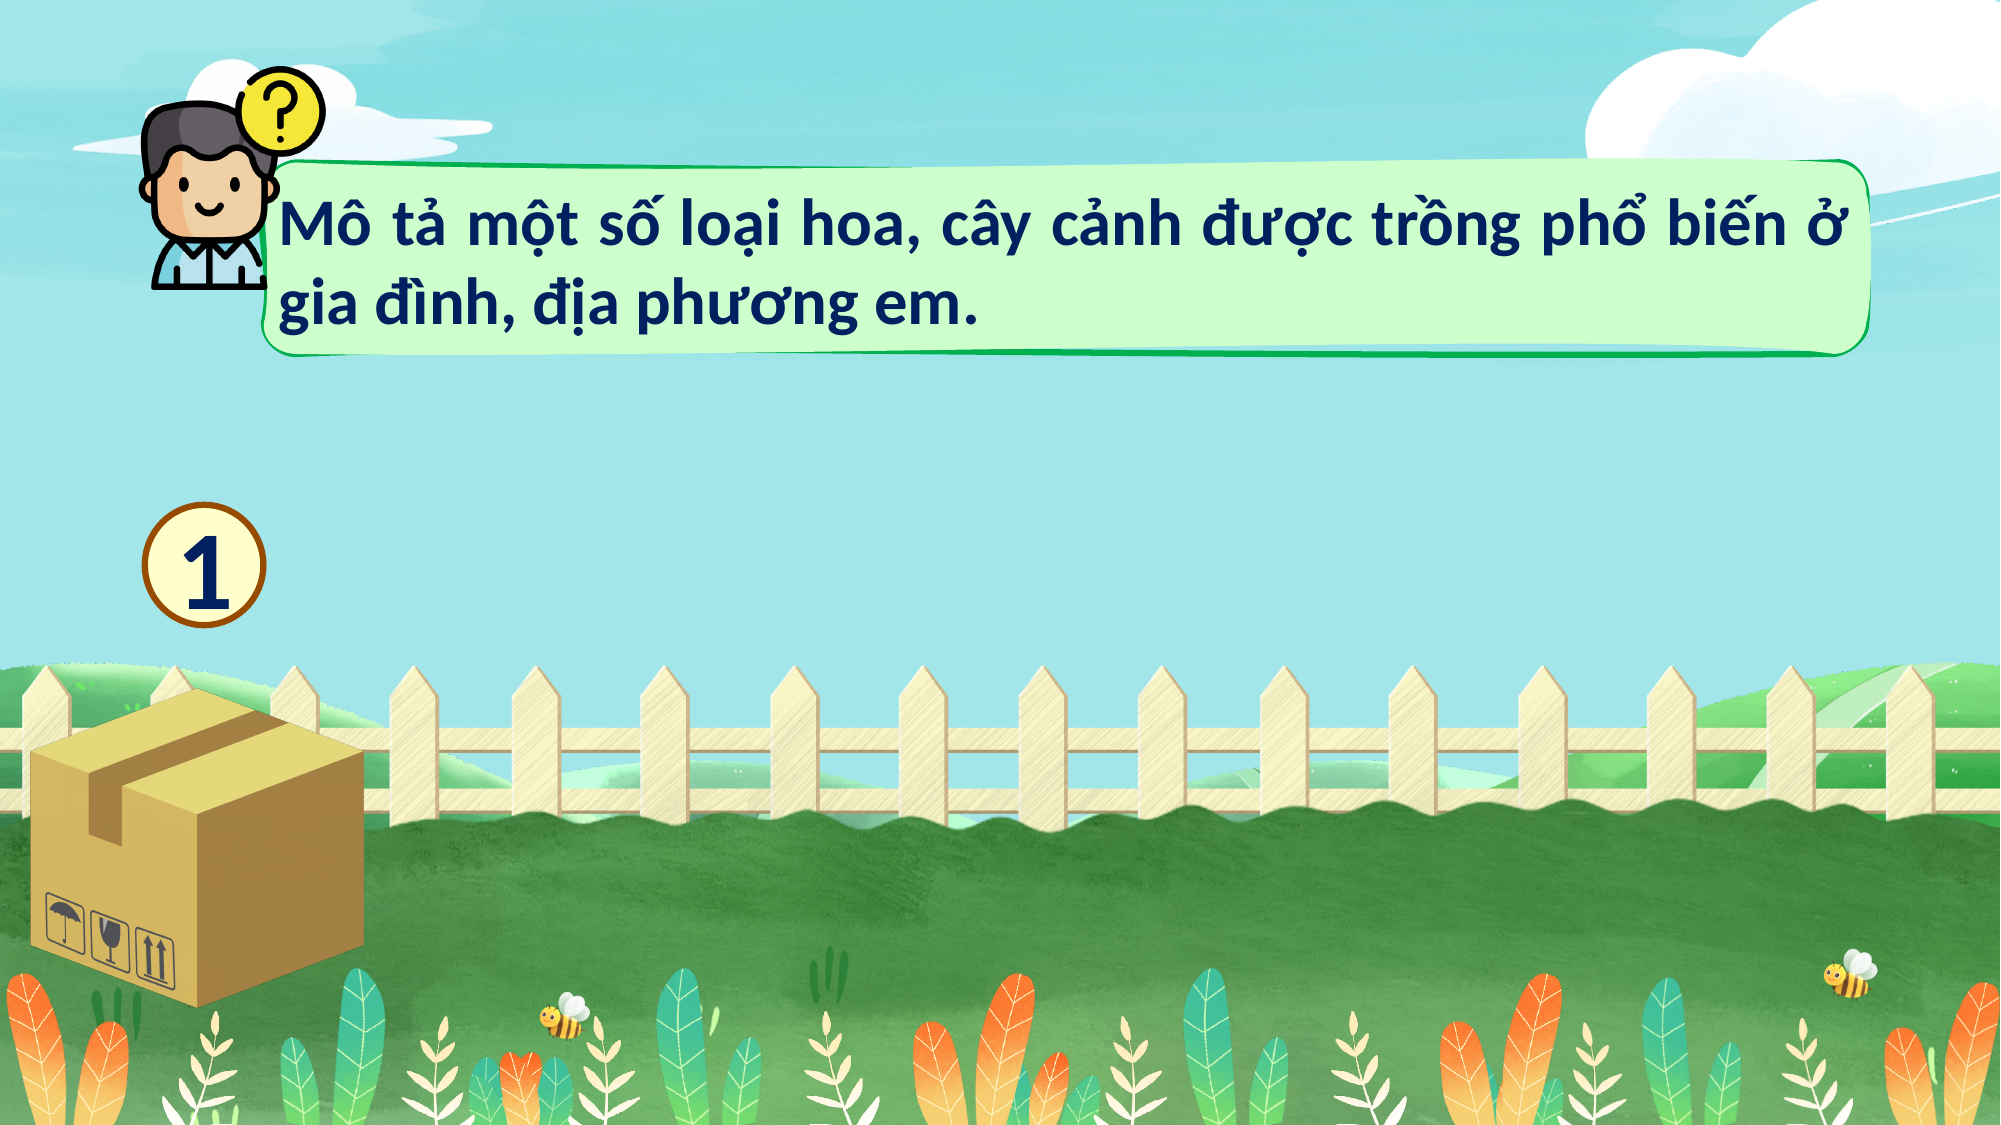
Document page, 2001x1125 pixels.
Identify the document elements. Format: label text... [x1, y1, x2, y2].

text_box 1 [143, 503, 265, 627]
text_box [120, 66, 1867, 354]
picture [0, 0, 2000, 1125]
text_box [6, 936, 2000, 1125]
